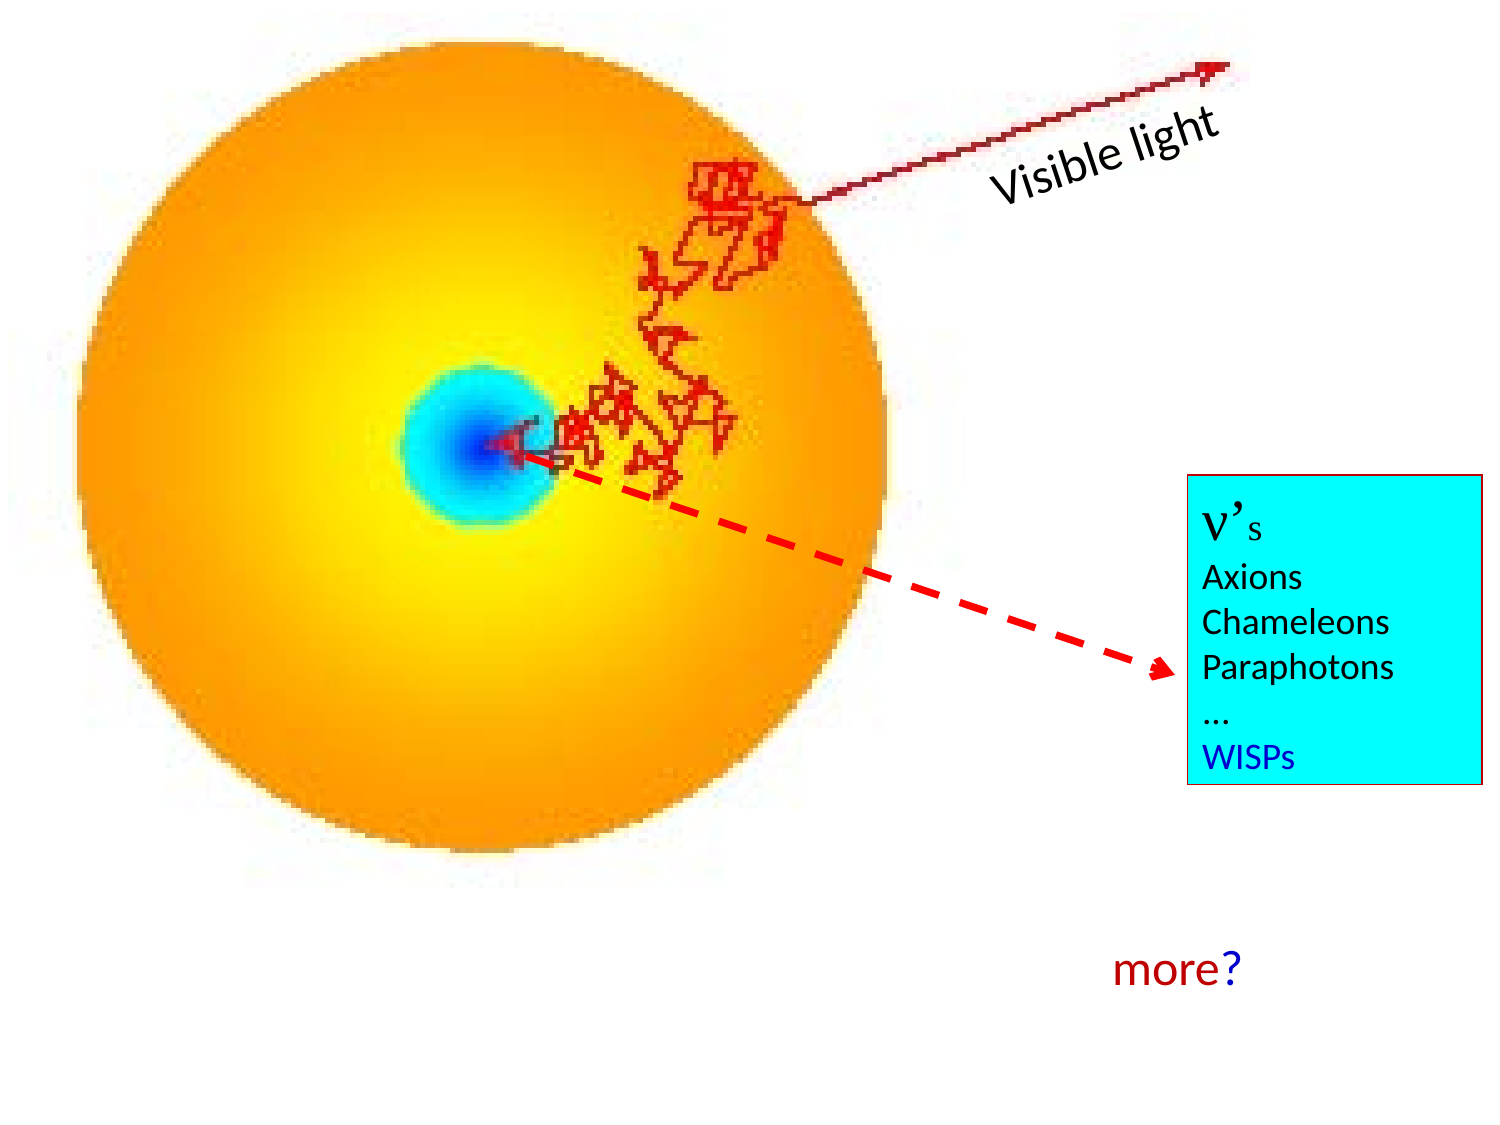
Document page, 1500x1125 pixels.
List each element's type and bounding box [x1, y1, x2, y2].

text_box [8, 13, 1483, 1125]
